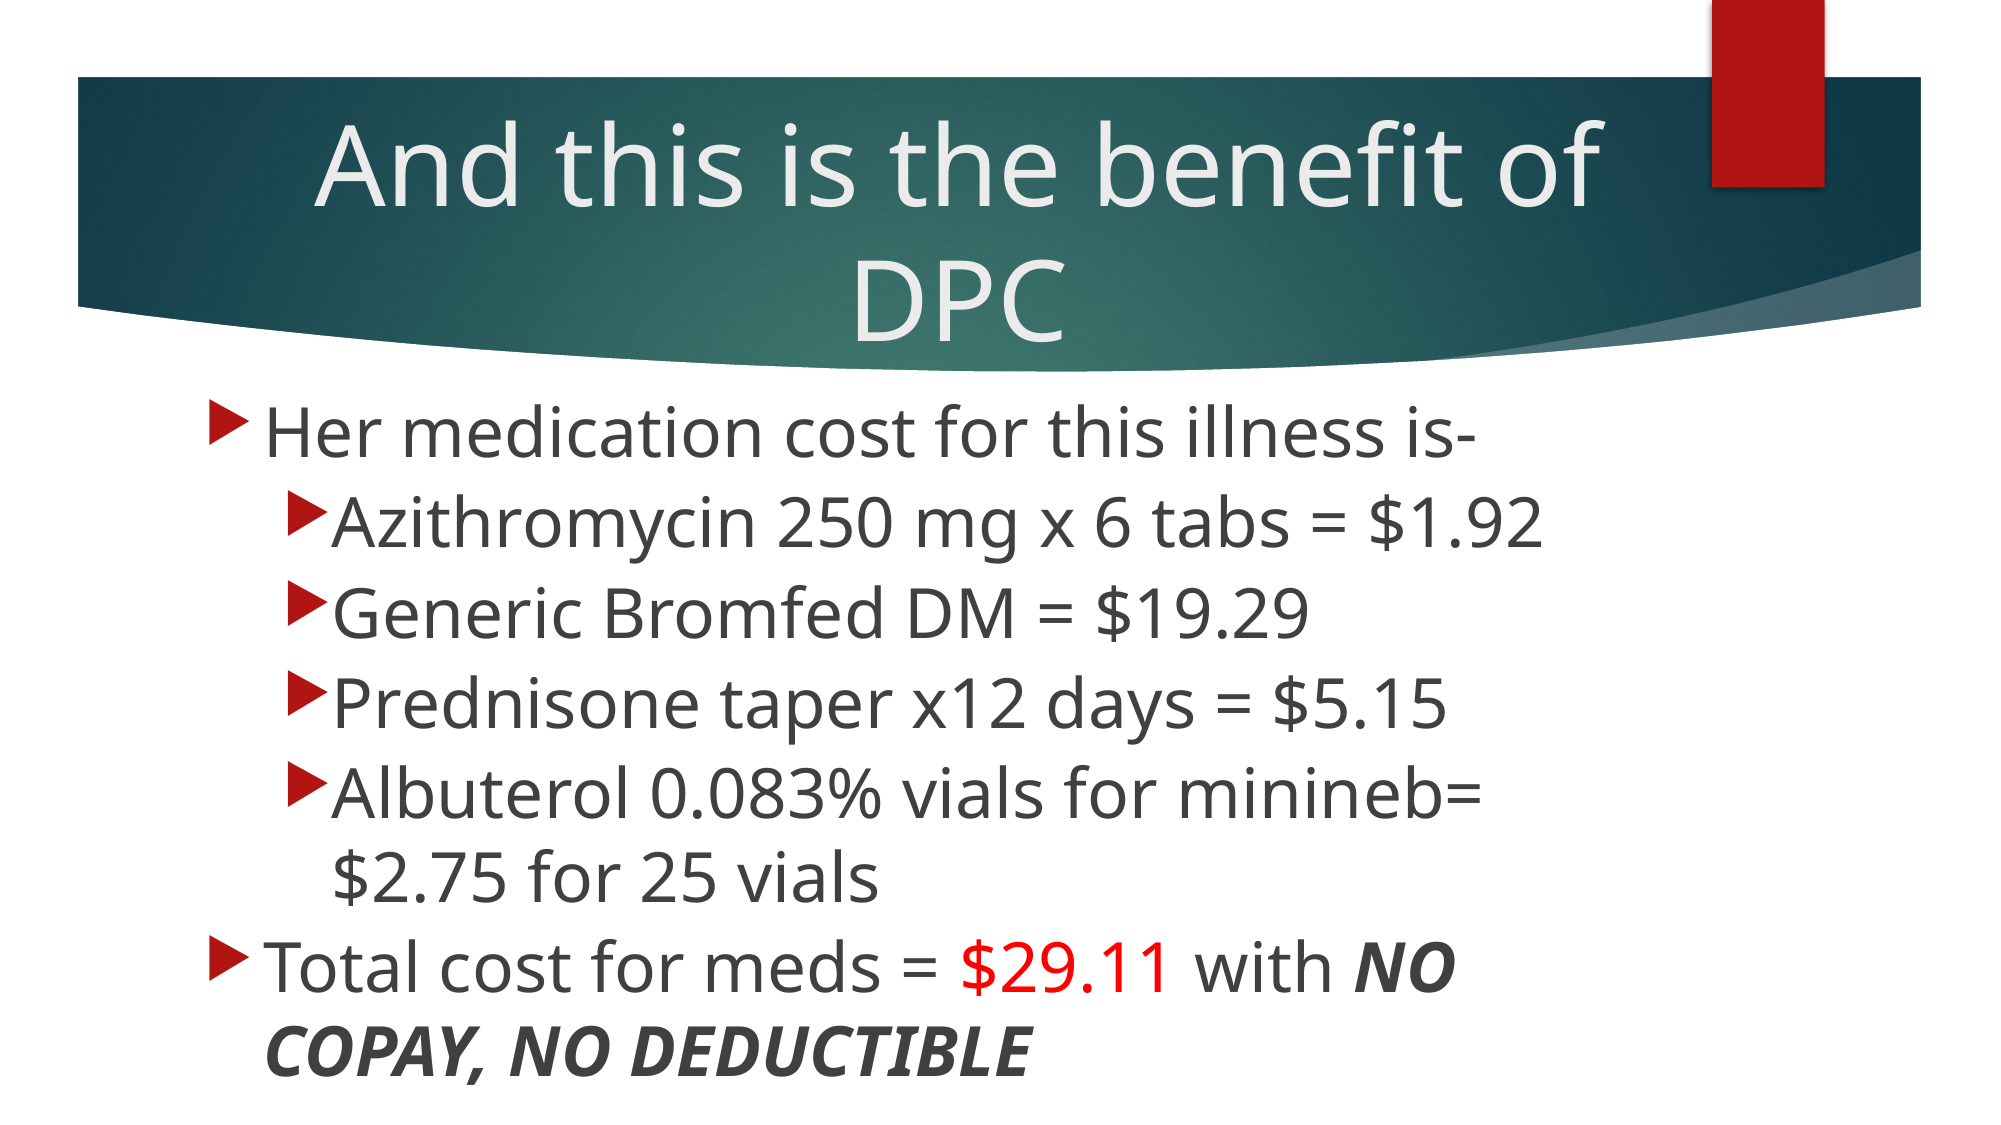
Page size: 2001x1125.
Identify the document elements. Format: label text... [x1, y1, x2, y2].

title And this is the benefit of DPC [189, 95, 1728, 362]
list Her medication cost for this illness is- Azithromycin 250 mg x 6 tabs = $1.92 Generic Bromfed DM = $19.29 Prednisone taper x12 days = $5.15 Albuterol 0.083% vials for minineb= $2.75 for 25 vials Total cost for meds = $29.11 with NO COPAY, NO DEDUCTIBLE [189, 380, 1638, 1125]
